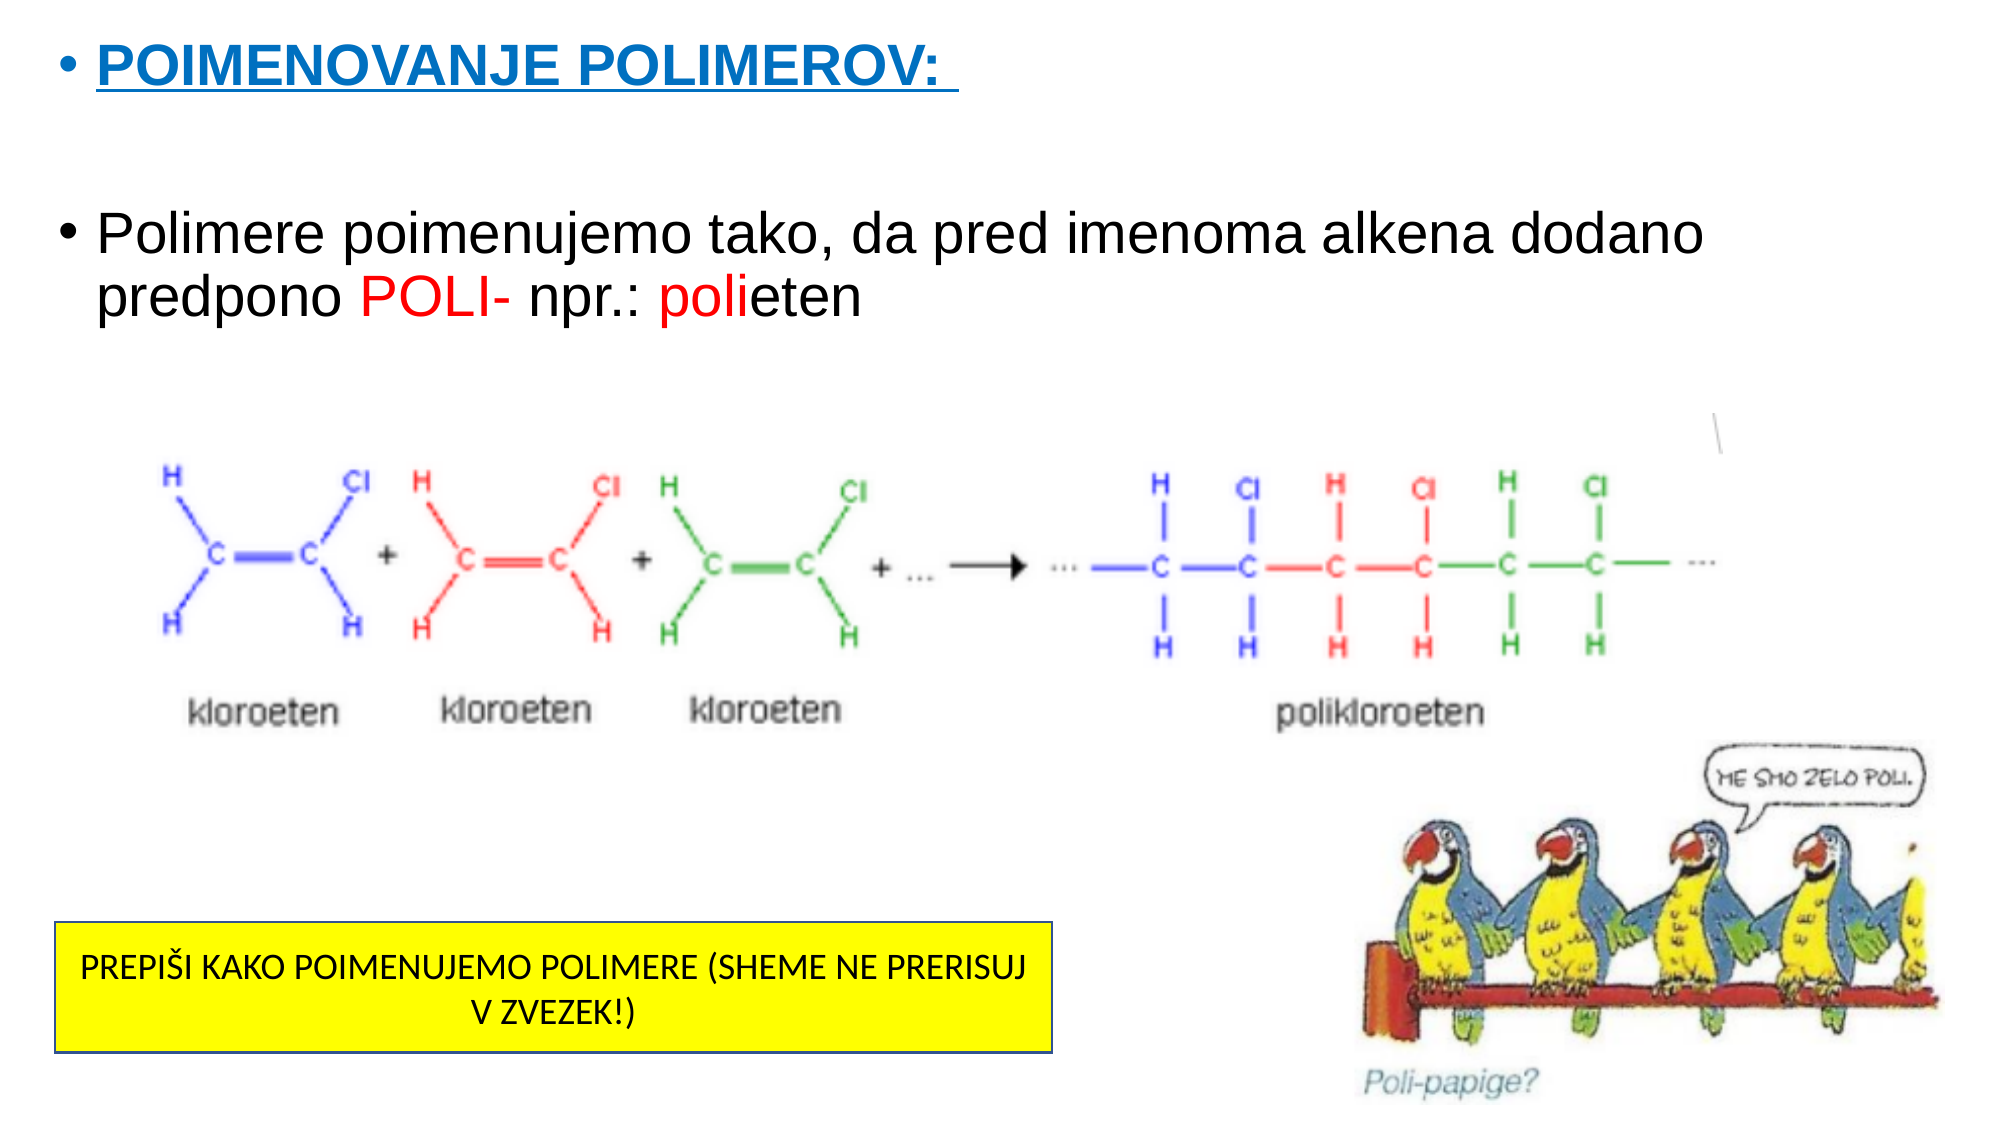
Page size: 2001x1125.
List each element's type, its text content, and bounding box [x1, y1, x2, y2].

picture [128, 413, 1945, 1105]
list POIMENOVANJE POLIMEROV: Polimere poimenujemo tako, da pred imenoma alkena dodano predpono POLI- npr.: polieten [43, 27, 1968, 742]
text_box PREPIŠI KAKO POIMENUJEMO POLIMERE (SHEME NE PRERISUJ V ZVEZEK!) [54, 921, 1053, 1054]
